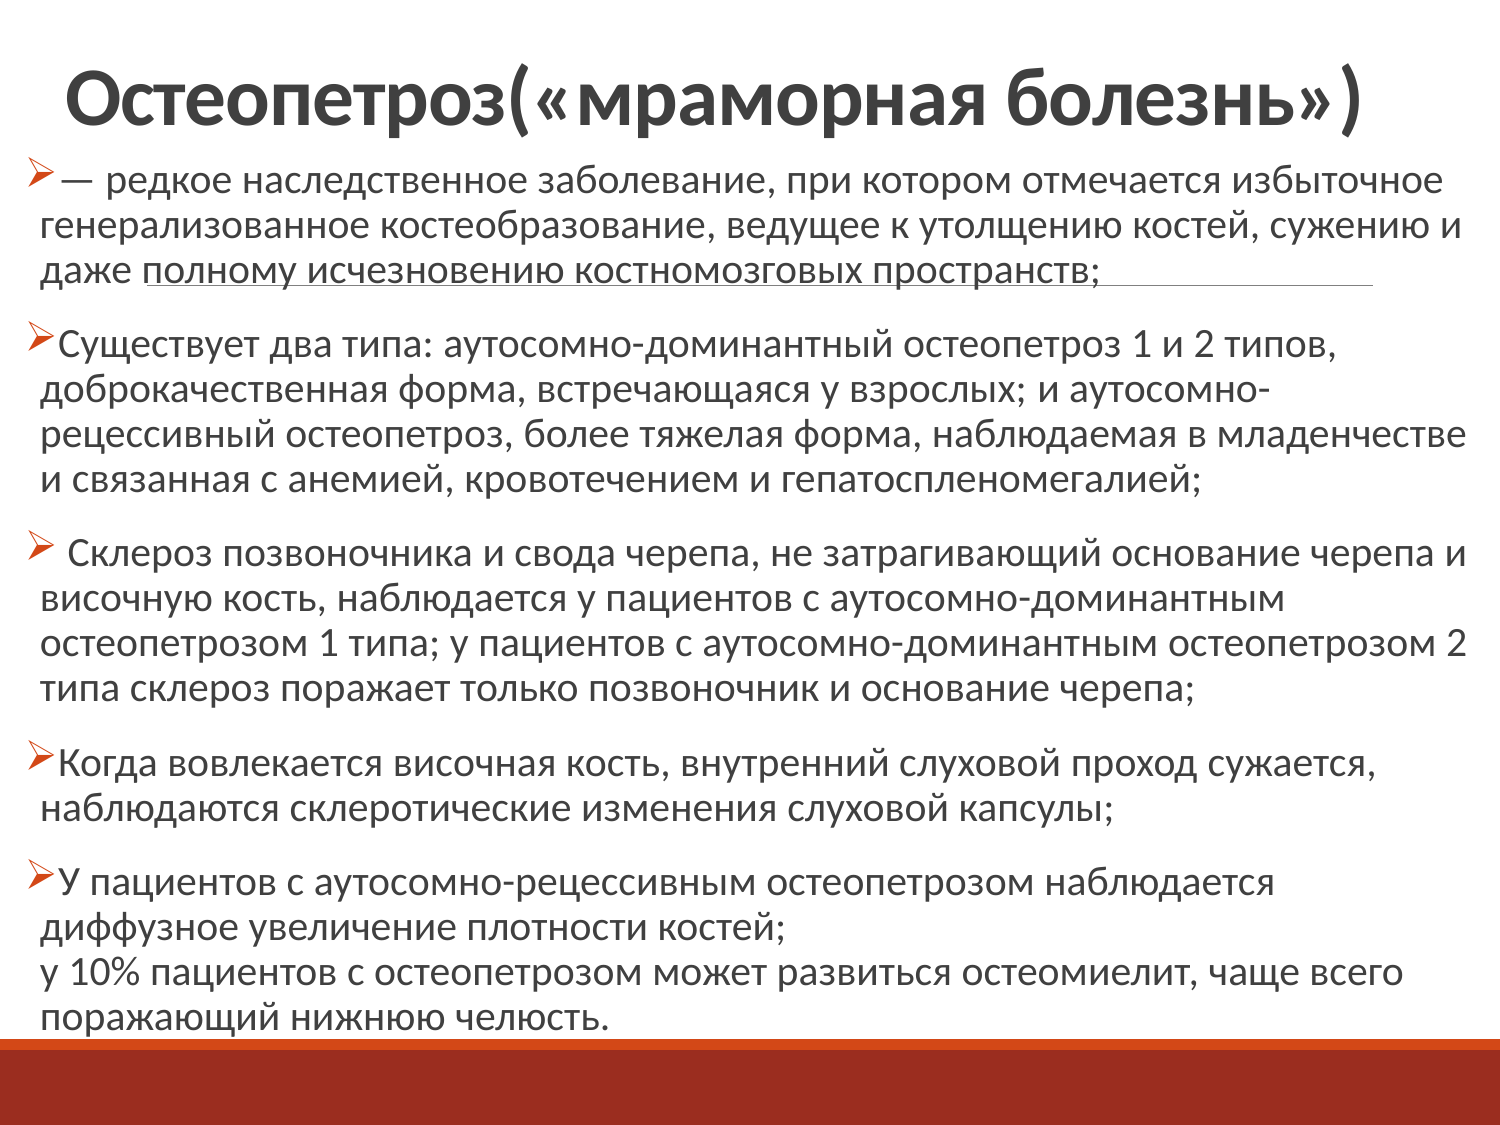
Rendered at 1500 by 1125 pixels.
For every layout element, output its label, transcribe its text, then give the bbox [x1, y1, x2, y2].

list — редкое наследственное заболевание, при котором отмечается избыточное генерализованное костеобразование, ведущее к утолщению костей, сужению и даже полному исчезновению костномозговых пространств; Существует два типа: аутосомно-доминантный остеопетроз 1 и 2 типов, доброкачественная форма, встречающаяся у взрослых; и аутосомно-рецессивный остеопетроз, более тяжелая форма, наблюдаемая в младенчестве и связанная с анемией, кровотечением и гепатоспленомегалией; Склероз позвоночника и свода черепа, не затрагивающий основание черепа и височную кость, наблюдается у пациентов с аутосомно-доминантным остеопетрозом 1 типа; у пациентов с аутосомно-доминантным остеопетрозом 2 типа склероз поражает только позвоночник и основание черепа; Когда вовлекается височная кость, внутренний слуховой проход сужается, наблюдаются склеротические изменения слуховой капсулы; У пациентов с аутосомно-рецессивным остеопетрозом наблюдается диффузное увеличение плотности костей; у 10% пациентов с остеопетрозом может развиться остеомиелит, чаще всего поражающий нижнюю челюсть. [24, 149, 1482, 1023]
title Остеопетроз(«мраморная болезнь») [50, 24, 1450, 149]
